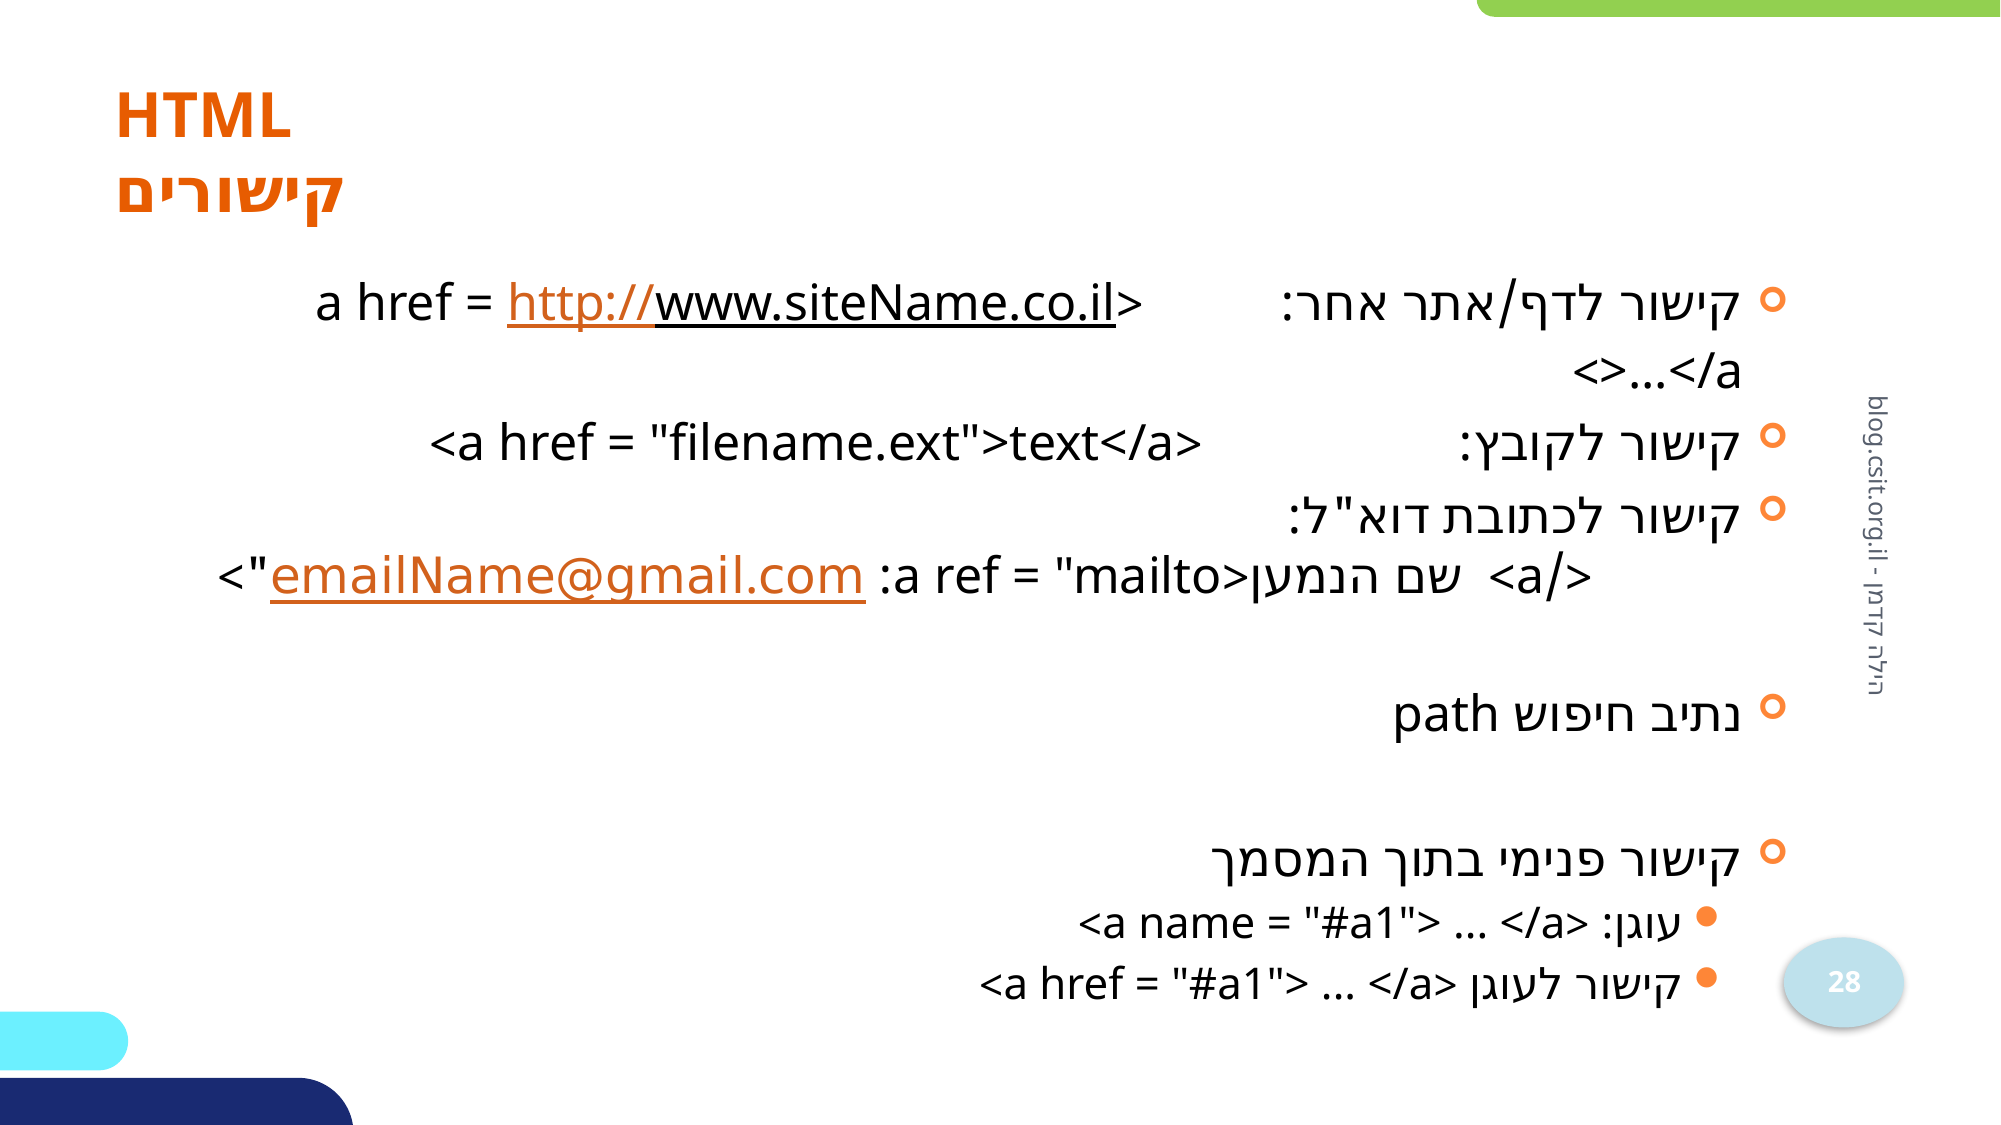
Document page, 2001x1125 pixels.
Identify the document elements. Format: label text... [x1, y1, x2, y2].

footer הילה קדמן - blog.csit.org.il [1838, 380, 1919, 906]
list קישור לדף/אתר אחר: <a href = http://www.siteName.co.il>...</a> קישור לקובץ: <a href = "filename.ext">text</a> קישור לכתובת דוא"ל: </a> שם הנמען<a ref = "mailto: emailName@gmail.com"> נתיב חיפוש path קישור פנימי בתוך המסמך עוגן: <a name = "#a1"> ... </a> קישור לעוגן <a href = "#a1"> ... </a> [149, 262, 1804, 1062]
slide_number 28 [1777, 940, 1912, 1027]
title HTML קישורים [99, 45, 1734, 233]
